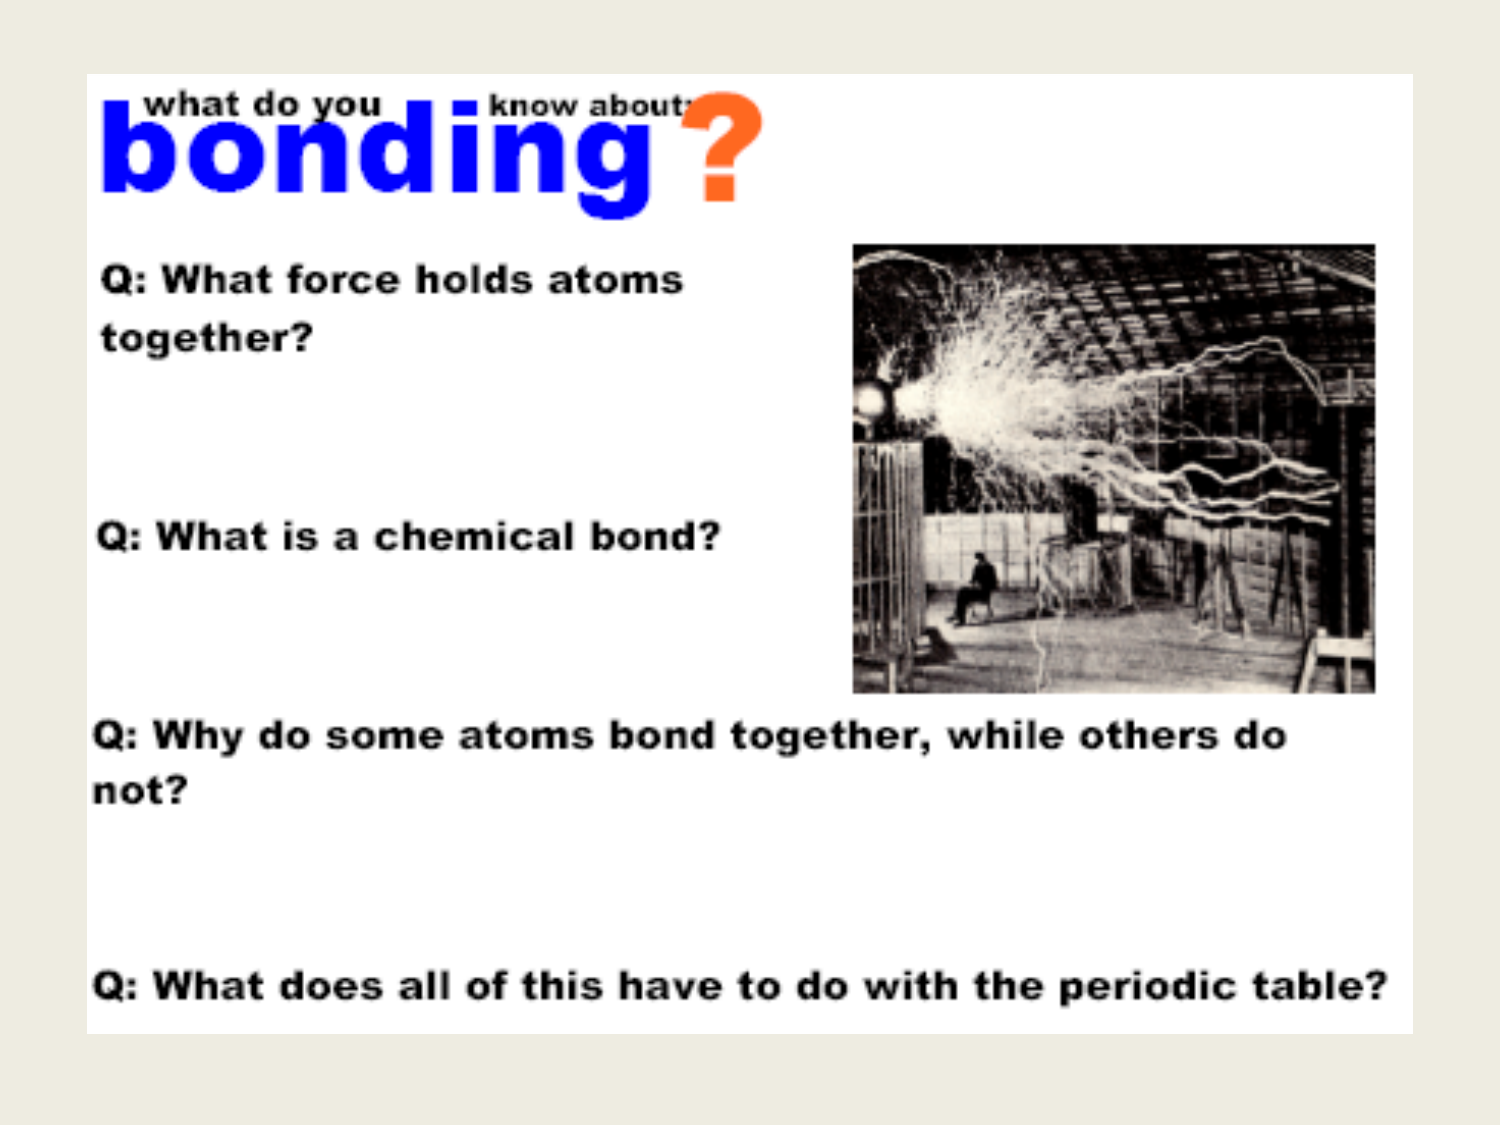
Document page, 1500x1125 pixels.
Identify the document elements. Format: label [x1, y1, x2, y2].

picture [87, 74, 1413, 1034]
